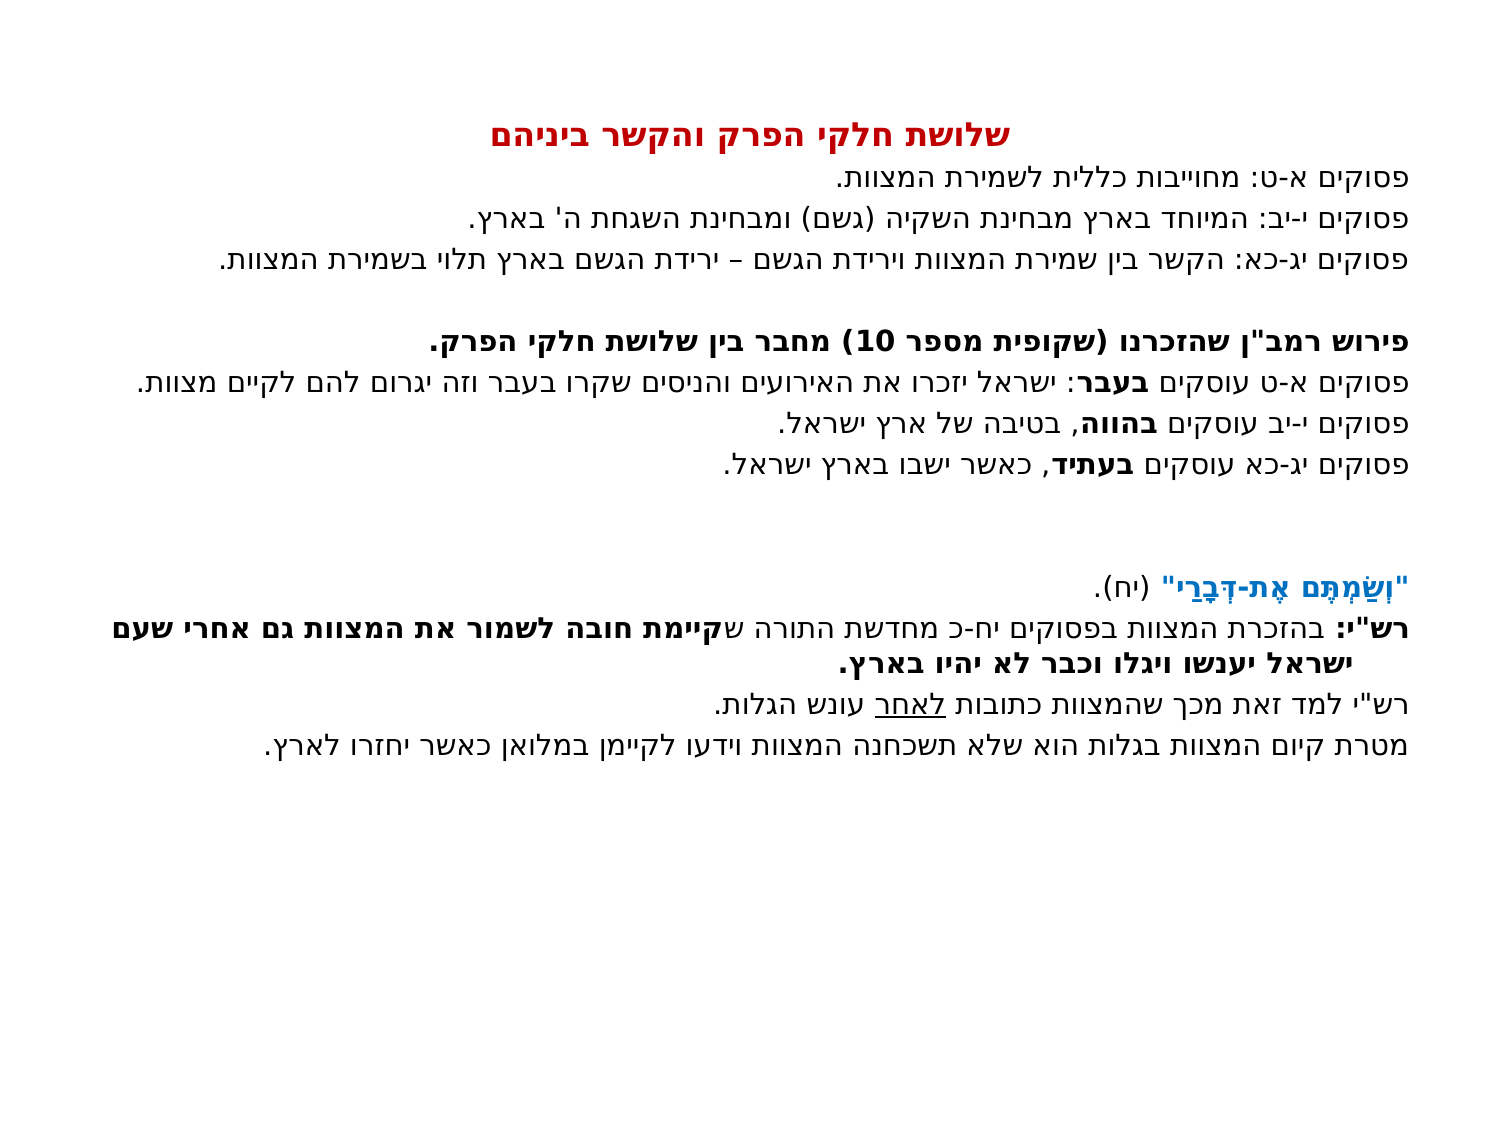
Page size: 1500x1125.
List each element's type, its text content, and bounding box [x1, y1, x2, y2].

list שלושת חלקי הפרק והקשר ביניהם פסוקים א-ט: מחוייבות כללית לשמירת המצוות. פסוקים י-יב: המיוחד בארץ מבחינת השקיה (גשם) ומבחינת השגחת ה' בארץ. פסוקים יג-כא: הקשר בין שמירת המצוות וירידת הגשם – ירידת הגשם בארץ תלוי בשמירת המצוות. פירוש רמב"ן שהזכרנו (שקופית מספר 10) מחבר בין שלושת חלקי הפרק. פסוקים א-ט עוסקים בעבר: ישראל יזכרו את האירועים והניסים שקרו בעבר וזה יגרום להם לקיים מצוות. פסוקים י-יב עוסקים בהווה, בטיבה של ארץ ישראל. פסוקים יג-כא עוסקים בעתיד, כאשר ישבו בארץ ישראל. "וְשַׂמְתֶּם אֶת-דְּבָרַי" (יח). רש"י: בהזכרת המצוות בפסוקים יח-כ מחדשת התורה שקיימת חובה לשמור את המצוות גם אחרי שעם ישראל יענשו ויגלו וכבר לא יהיו בארץ. רש"י למד זאת מכך שהמצוות כתובות לאחר עונש הגלות. מטרת קיום המצוות בגלות הוא שלא תשכחנה המצוות וידעו לקיימן במלואן כאשר יחזרו לארץ. [75, 105, 1425, 1005]
